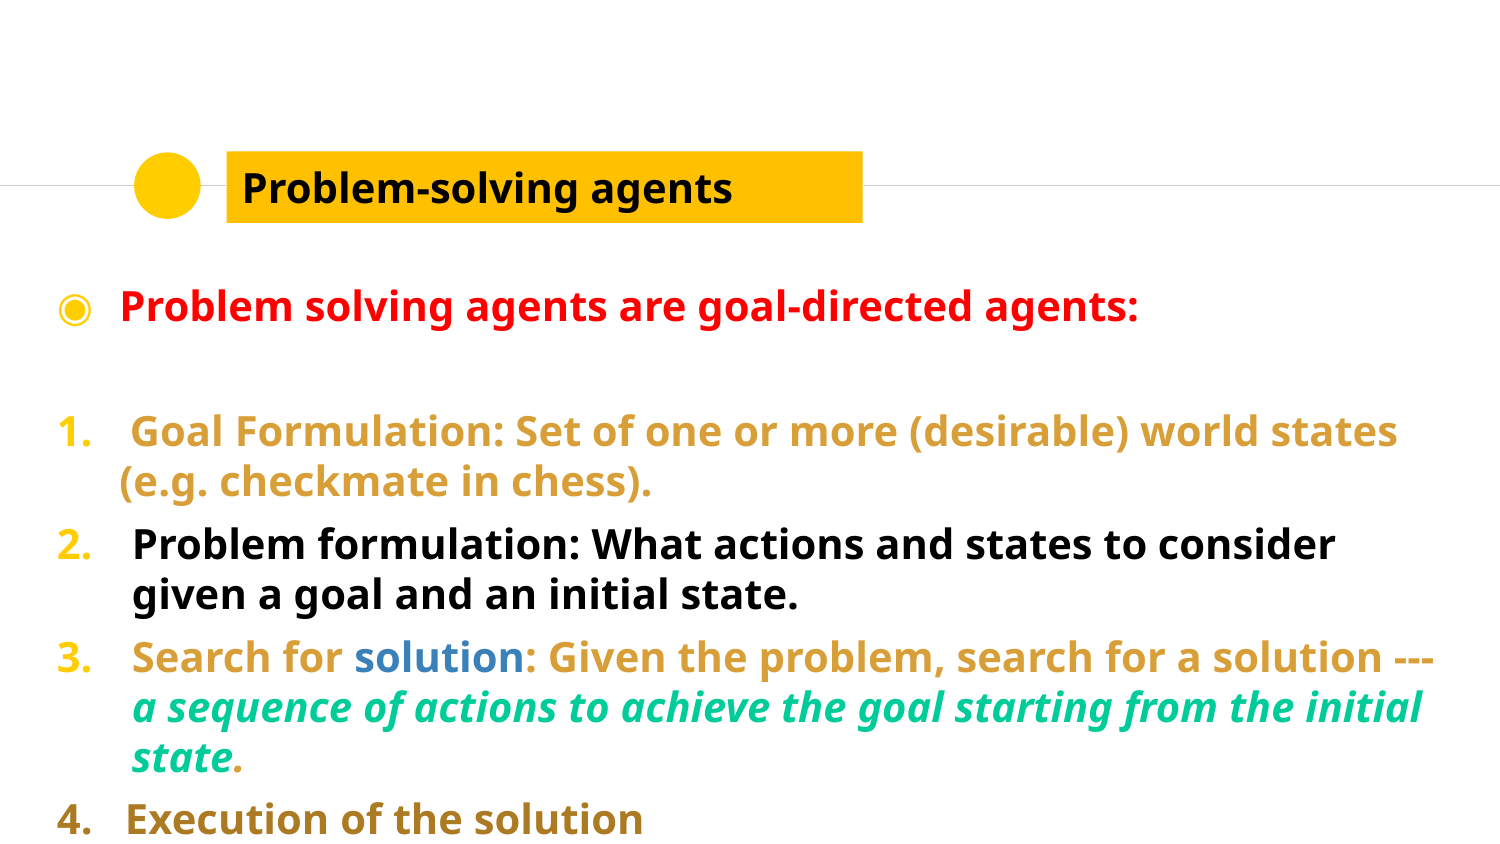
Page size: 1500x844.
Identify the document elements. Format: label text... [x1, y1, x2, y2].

list Problem solving agents are goal-directed agents: Goal Formulation: Set of one or more (desirable) world states (e.g. checkmate in chess). Problem formulation: What actions and states to consider given a goal and an initial state. Search for solution: Given the problem, search for a solution --- a sequence of actions to achieve the goal starting from the initial state. 4. Execution of the solution [41, 265, 1455, 776]
title Problem-solving agents [226, 151, 863, 223]
